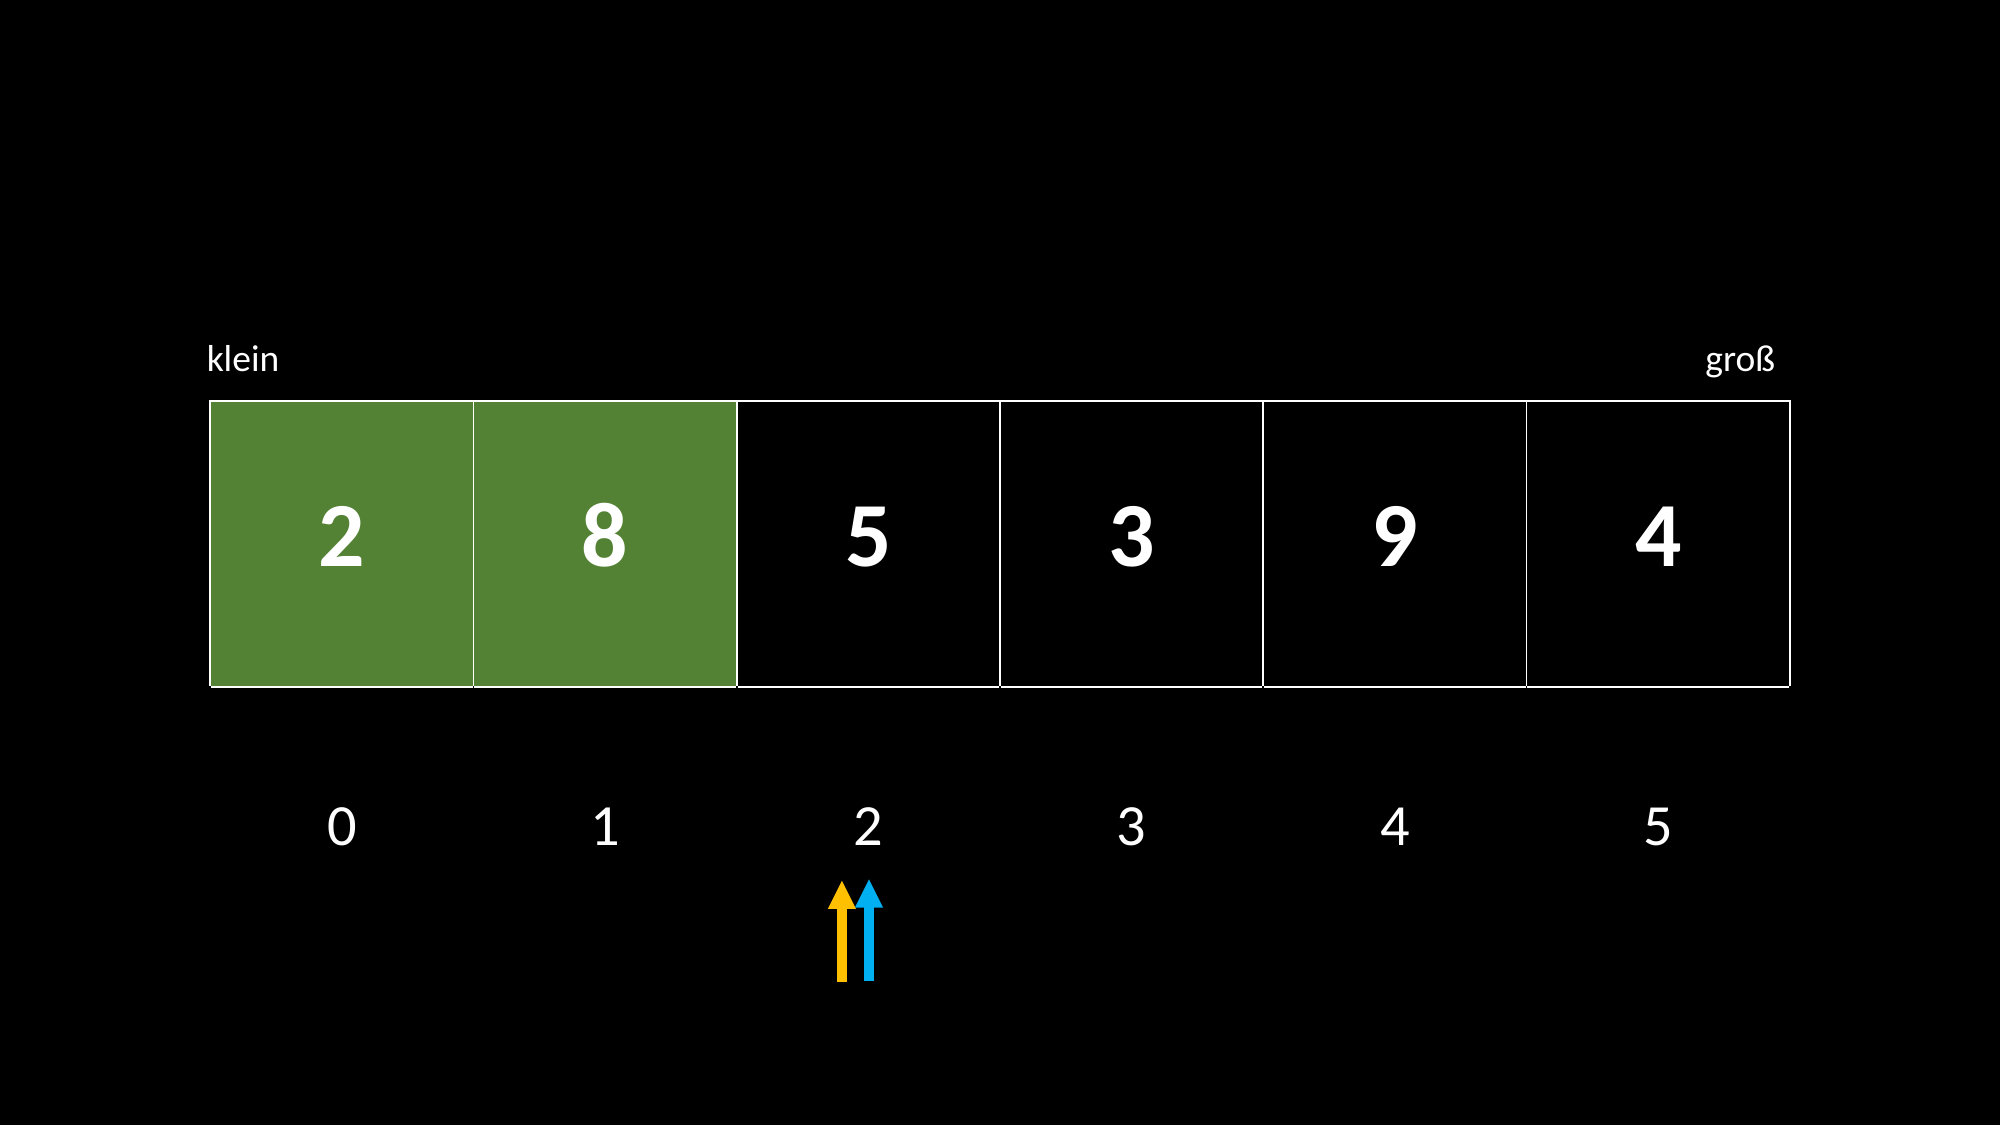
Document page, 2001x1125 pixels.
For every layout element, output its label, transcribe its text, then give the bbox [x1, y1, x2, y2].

table_cell 0 [211, 688, 473, 973]
table_cell 1 [474, 688, 736, 973]
table_header 9 [1264, 402, 1526, 686]
table_cell 2 [738, 688, 999, 973]
text_box klein [192, 326, 420, 387]
table_header 5 [738, 402, 999, 686]
table_header 2 [211, 402, 473, 686]
table_cell 4 [1264, 688, 1526, 973]
text_box groß [1562, 326, 1790, 387]
table_cell 5 [1527, 688, 1789, 973]
table_header 8 [474, 402, 736, 686]
table_header 4 [1527, 402, 1789, 686]
table_cell 3 [1001, 688, 1262, 973]
table_header 3 [1001, 402, 1262, 686]
